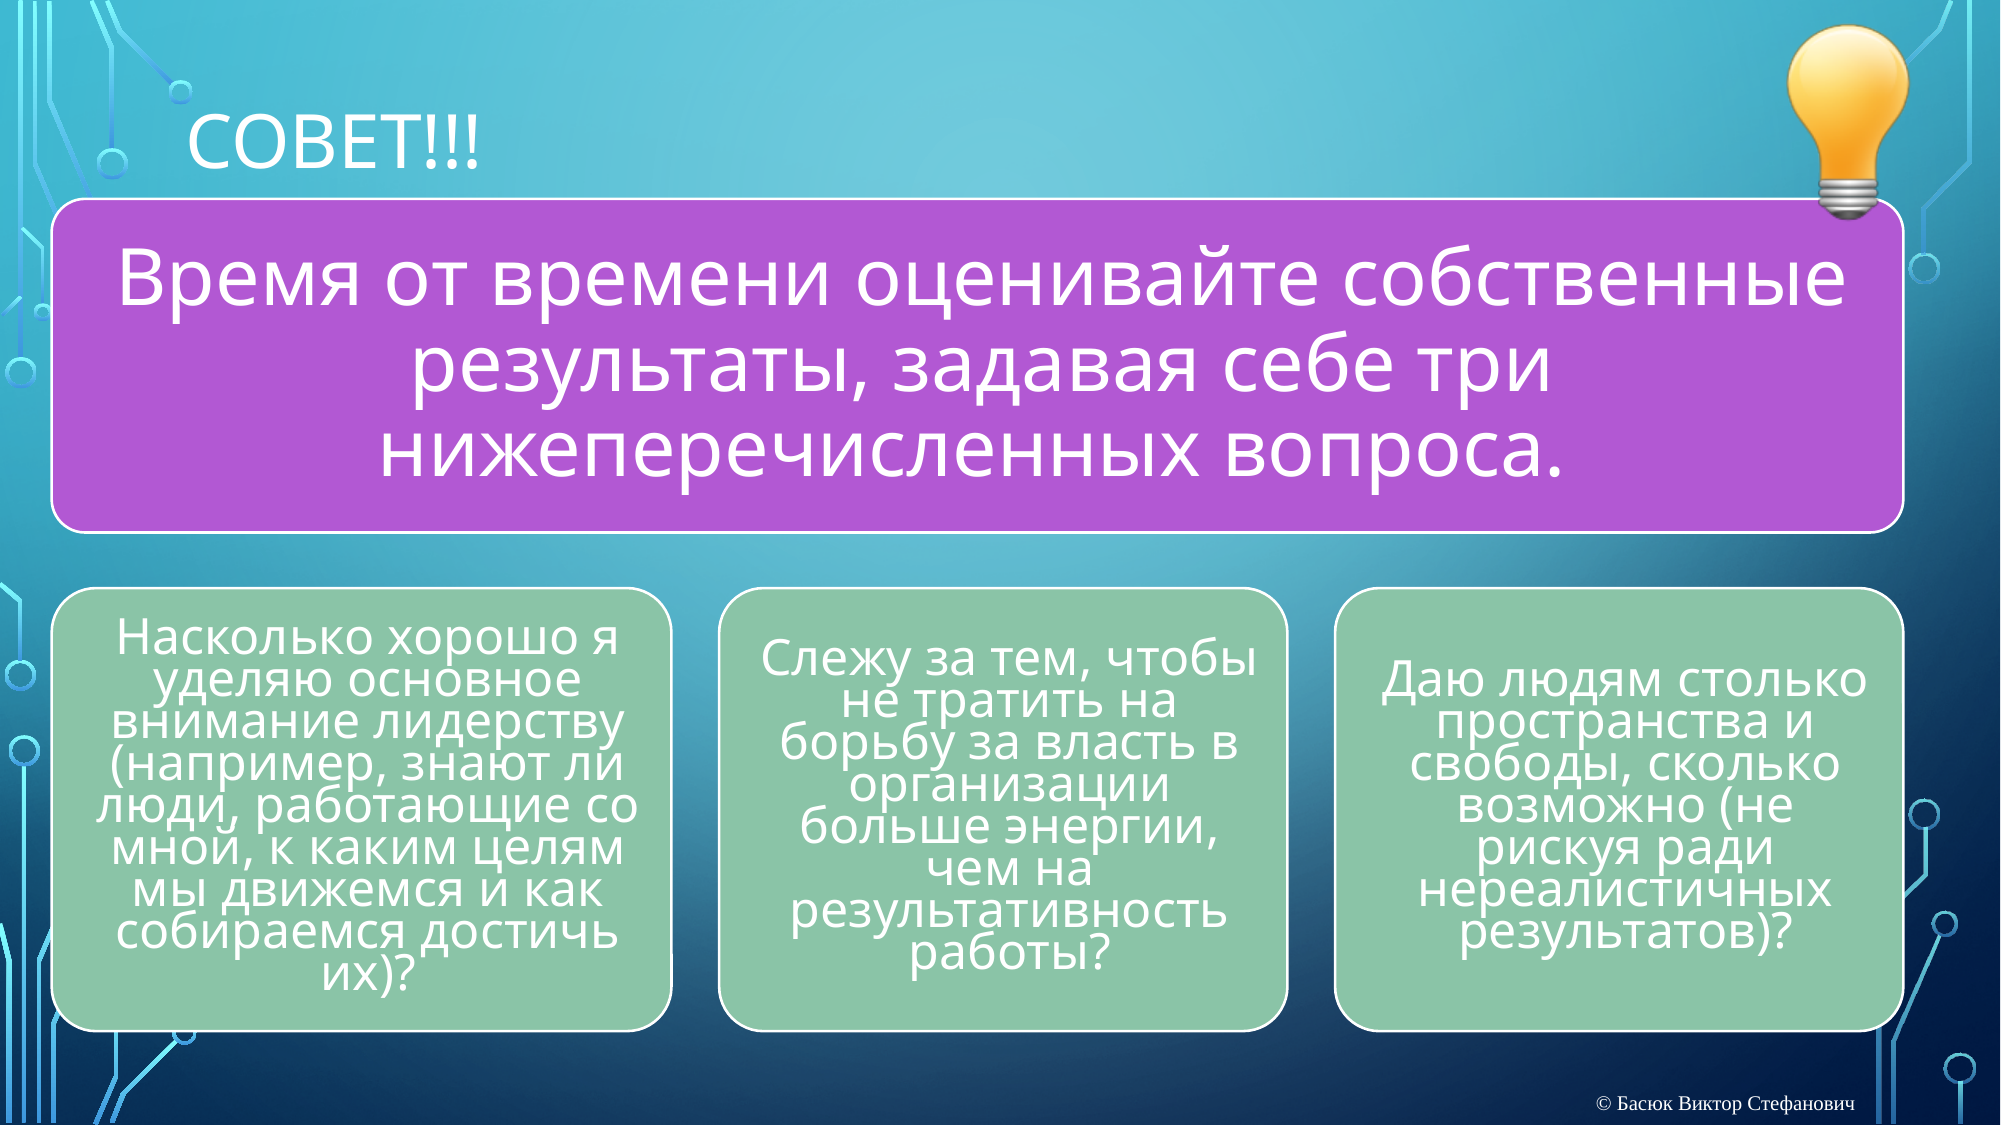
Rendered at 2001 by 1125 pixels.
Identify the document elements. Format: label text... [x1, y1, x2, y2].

text_box © Басюк Виктор Стефанович [1581, 1082, 1886, 1122]
picture [1748, 22, 1950, 223]
title Совет!!! [170, 22, 1748, 197]
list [50, 198, 1905, 1032]
